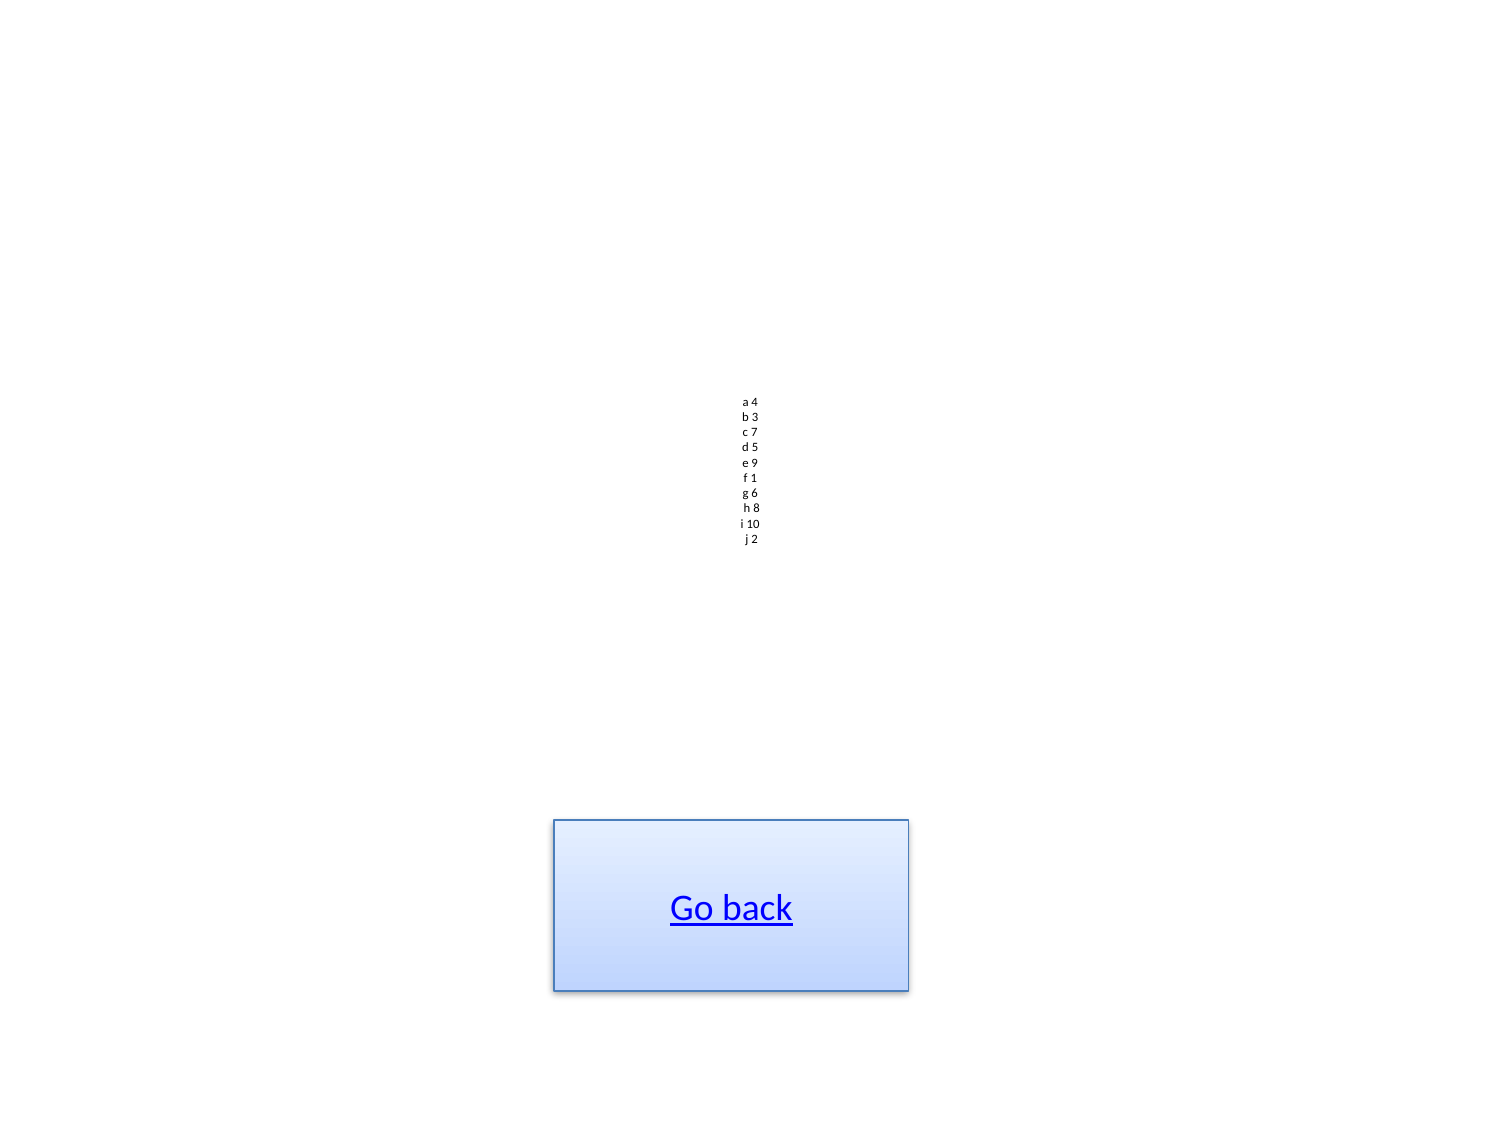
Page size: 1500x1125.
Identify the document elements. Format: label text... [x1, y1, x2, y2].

title a 4 b 3 c 7 d 5 e 9 f 1 g 6 h 8 i 10 j 2 [76, 385, 1427, 573]
